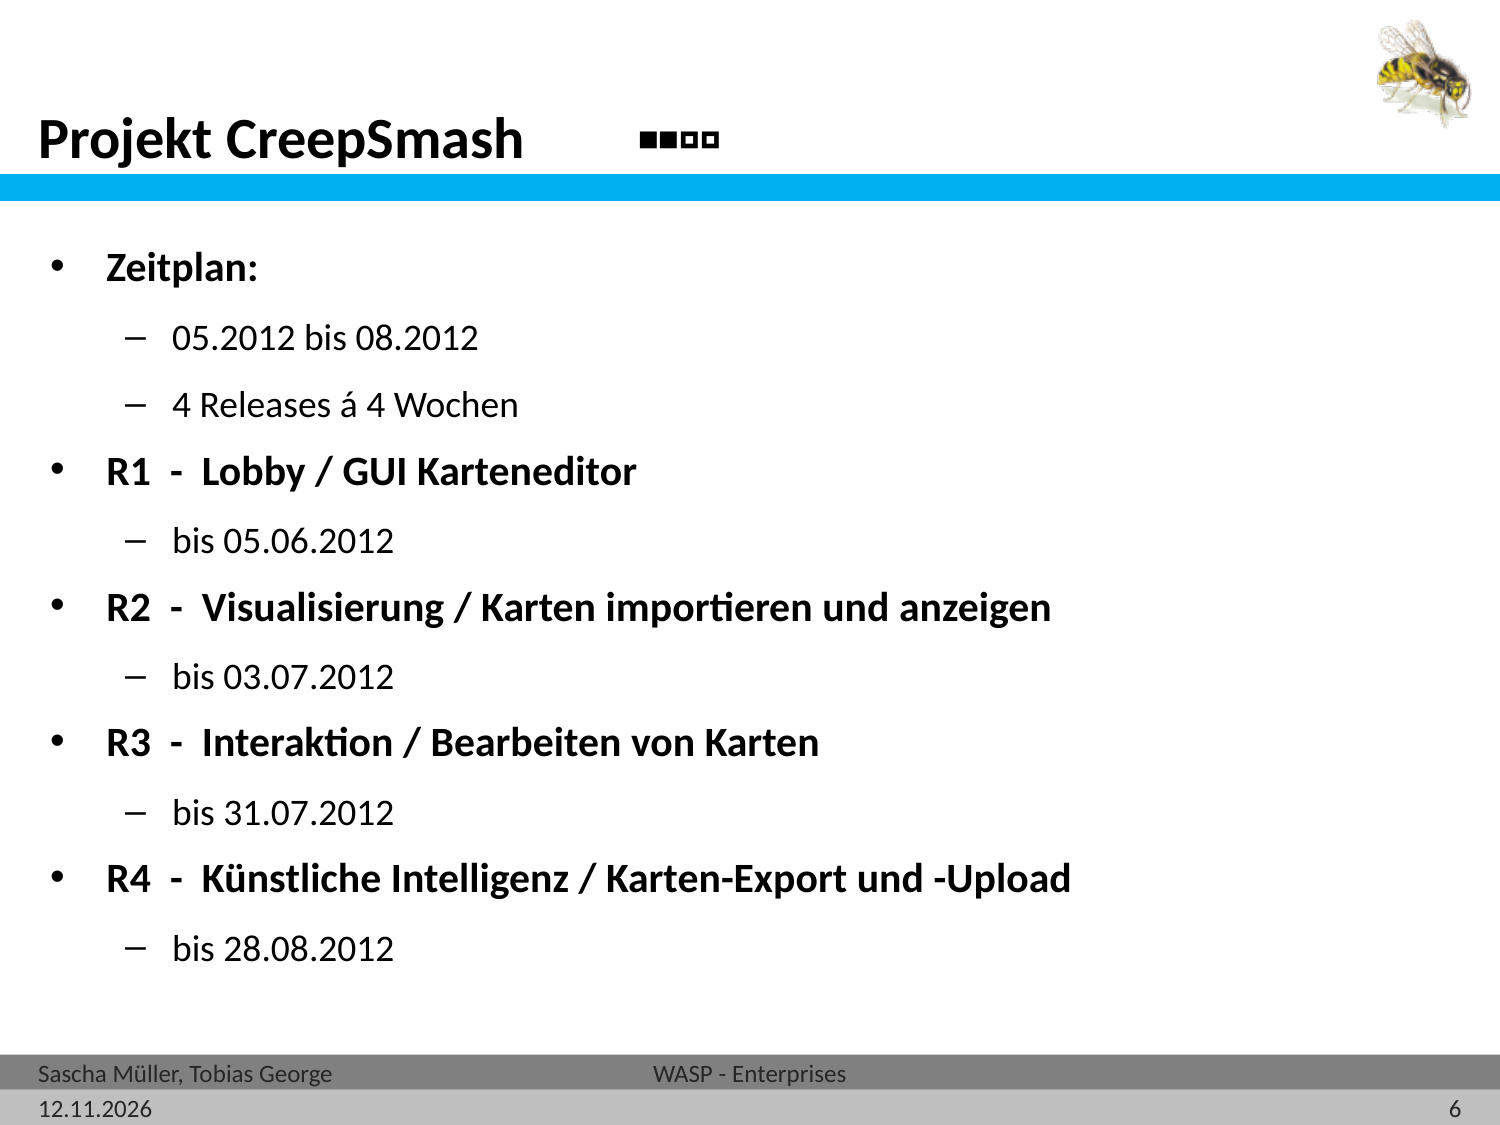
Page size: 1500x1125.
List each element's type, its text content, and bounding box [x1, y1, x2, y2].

title Projekt CreepSmash ▪▪▫▫ [23, 93, 1465, 178]
picture [1376, 19, 1472, 129]
list Zeitplan: 05.2012 bis 08.2012 4 Releases á 4 Wochen R1 - Lobby / GUI Karteneditor bis 05.06.2012 R2 - Visualisierung / Karten importieren und anzeigen bis 03.07.2012 R3 - Interaktion / Bearbeiten von Karten bis 31.07.2012 R4 - Künstliche Intelligenz / Karten-Export und -Upload bis 28.08.2012 [35, 222, 1477, 1047]
